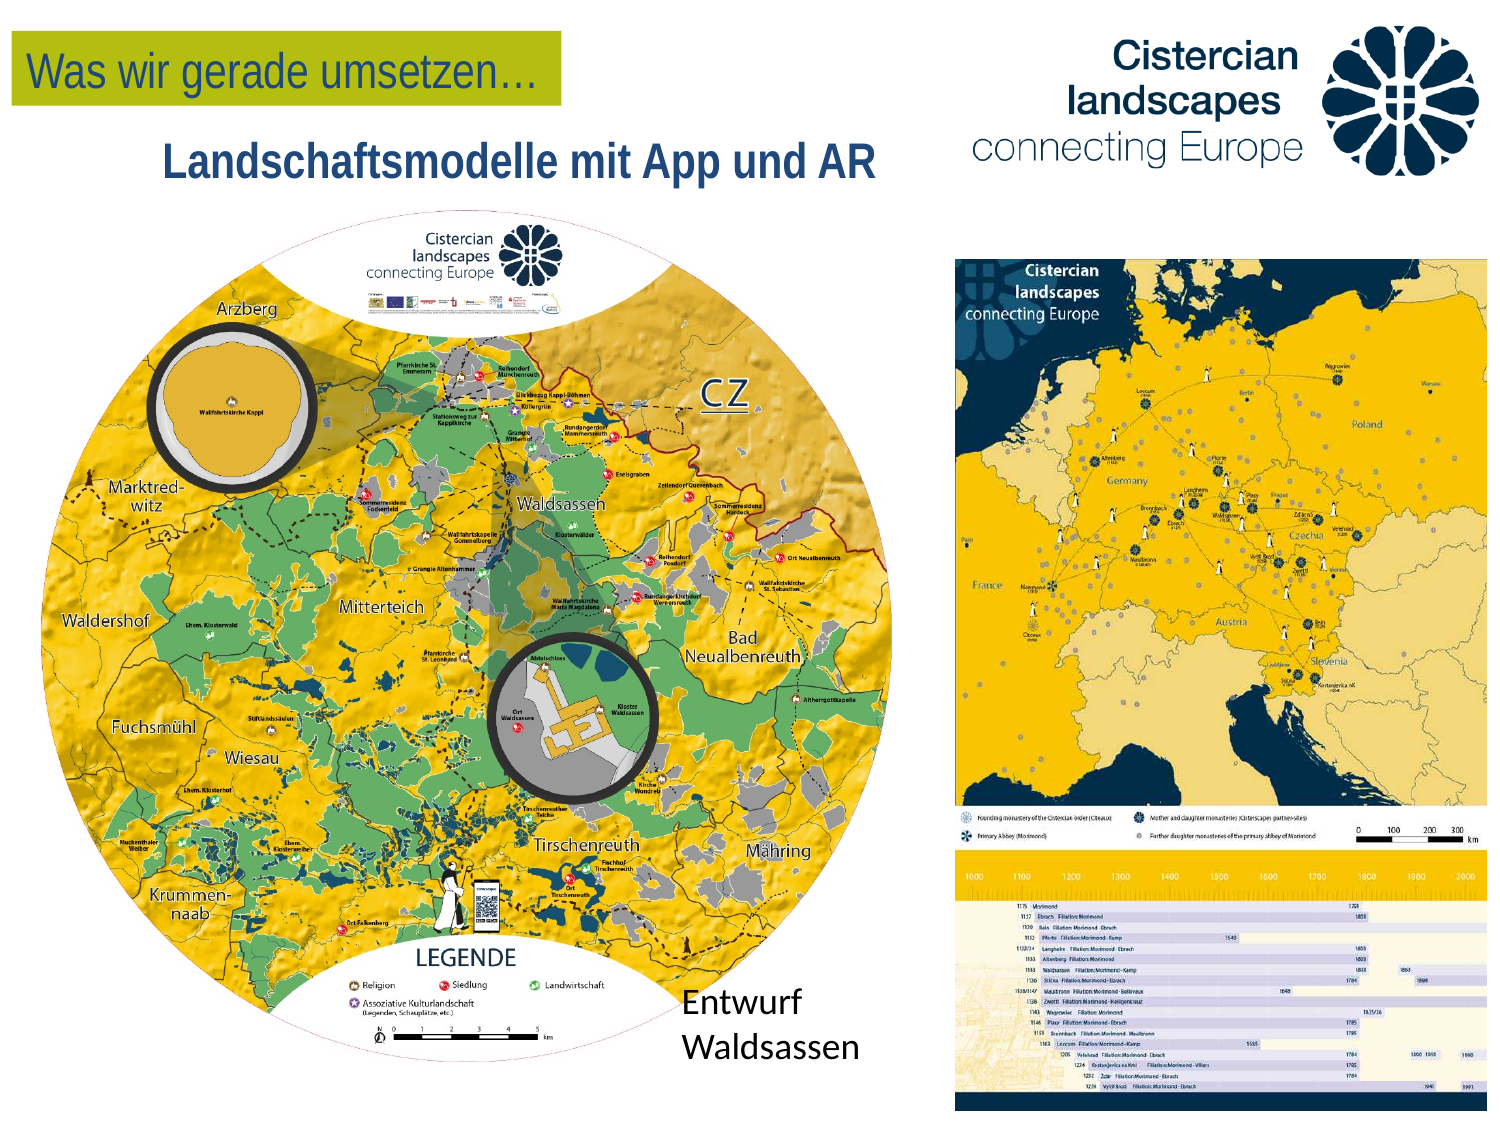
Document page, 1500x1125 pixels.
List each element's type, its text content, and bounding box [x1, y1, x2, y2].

picture [40, 210, 892, 1062]
picture [955, 259, 1487, 1111]
text_box Landschaftsmodelle mit App und AR [147, 120, 936, 196]
text_box Was wir gerade umsetzen… [11, 30, 562, 106]
text_box Entwurf Waldsassen [666, 969, 939, 1075]
picture [938, 0, 1489, 190]
